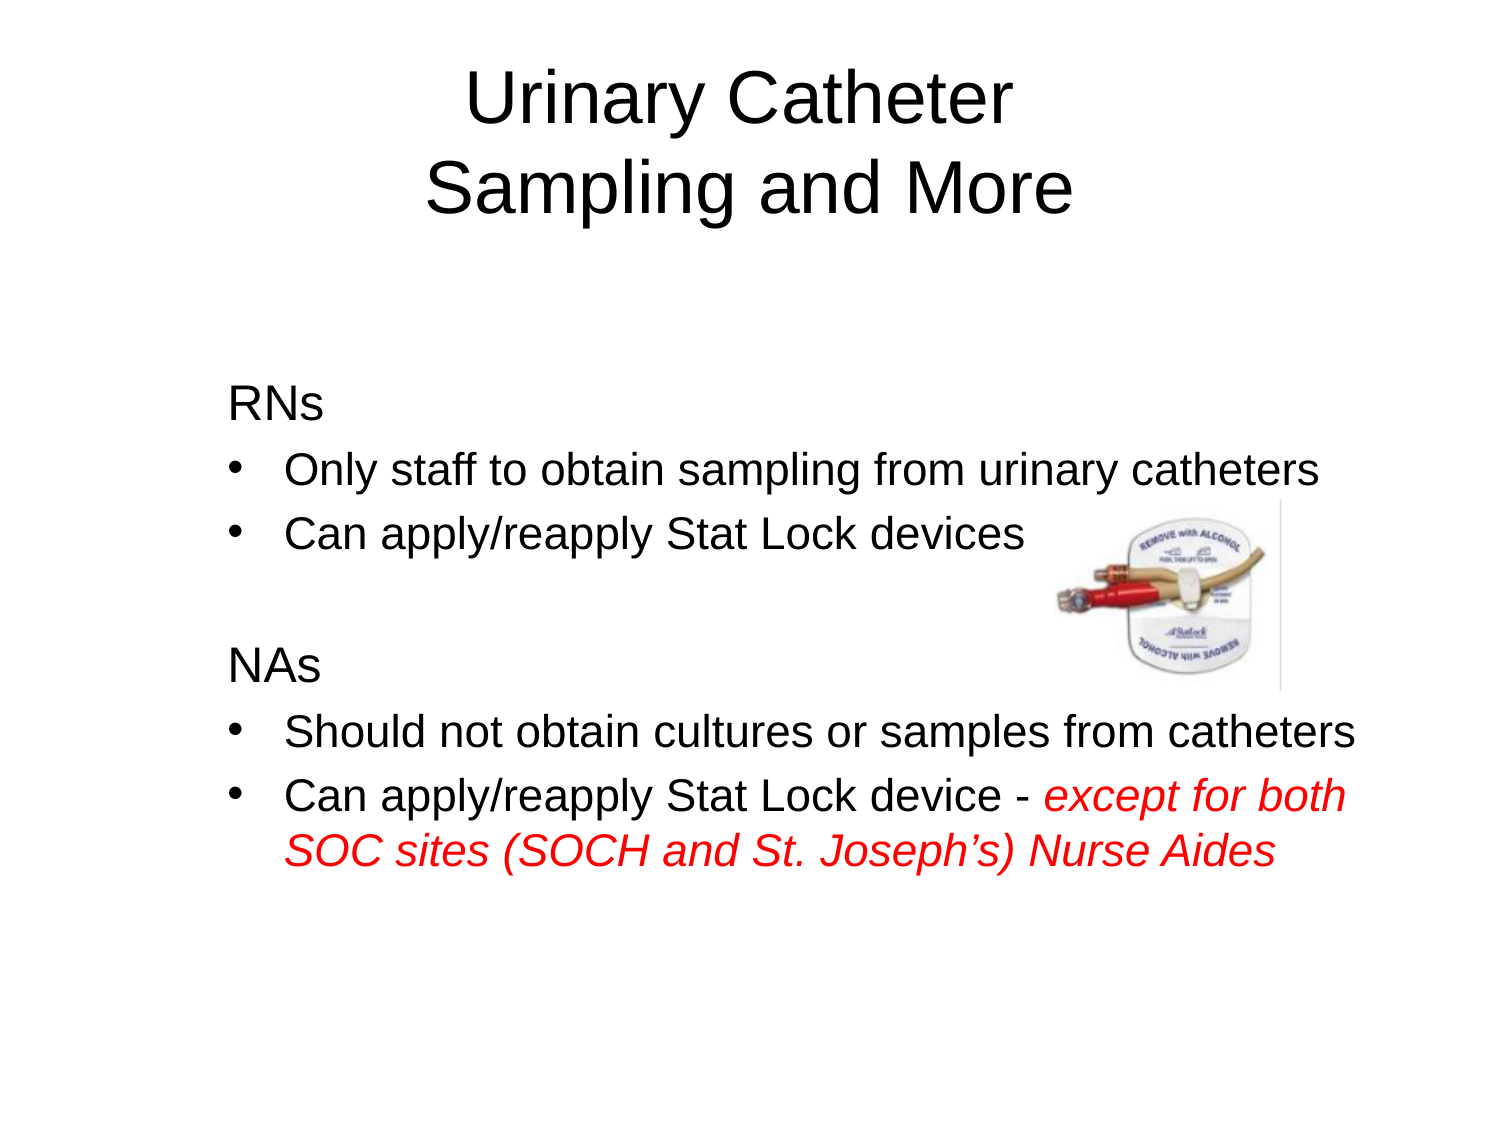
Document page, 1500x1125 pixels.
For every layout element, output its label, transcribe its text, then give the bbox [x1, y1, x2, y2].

list RNs Only staff to obtain sampling from urinary catheters Can apply/reapply Stat Lock devices NAs Should not obtain cultures or samples from catheters Can apply/reapply Stat Lock device - except for both SOC sites (SOCH and St. Joseph’s) Nurse Aides [212, 362, 1425, 901]
picture [1049, 499, 1291, 691]
title Urinary Catheter Sampling and More [75, 45, 1425, 233]
